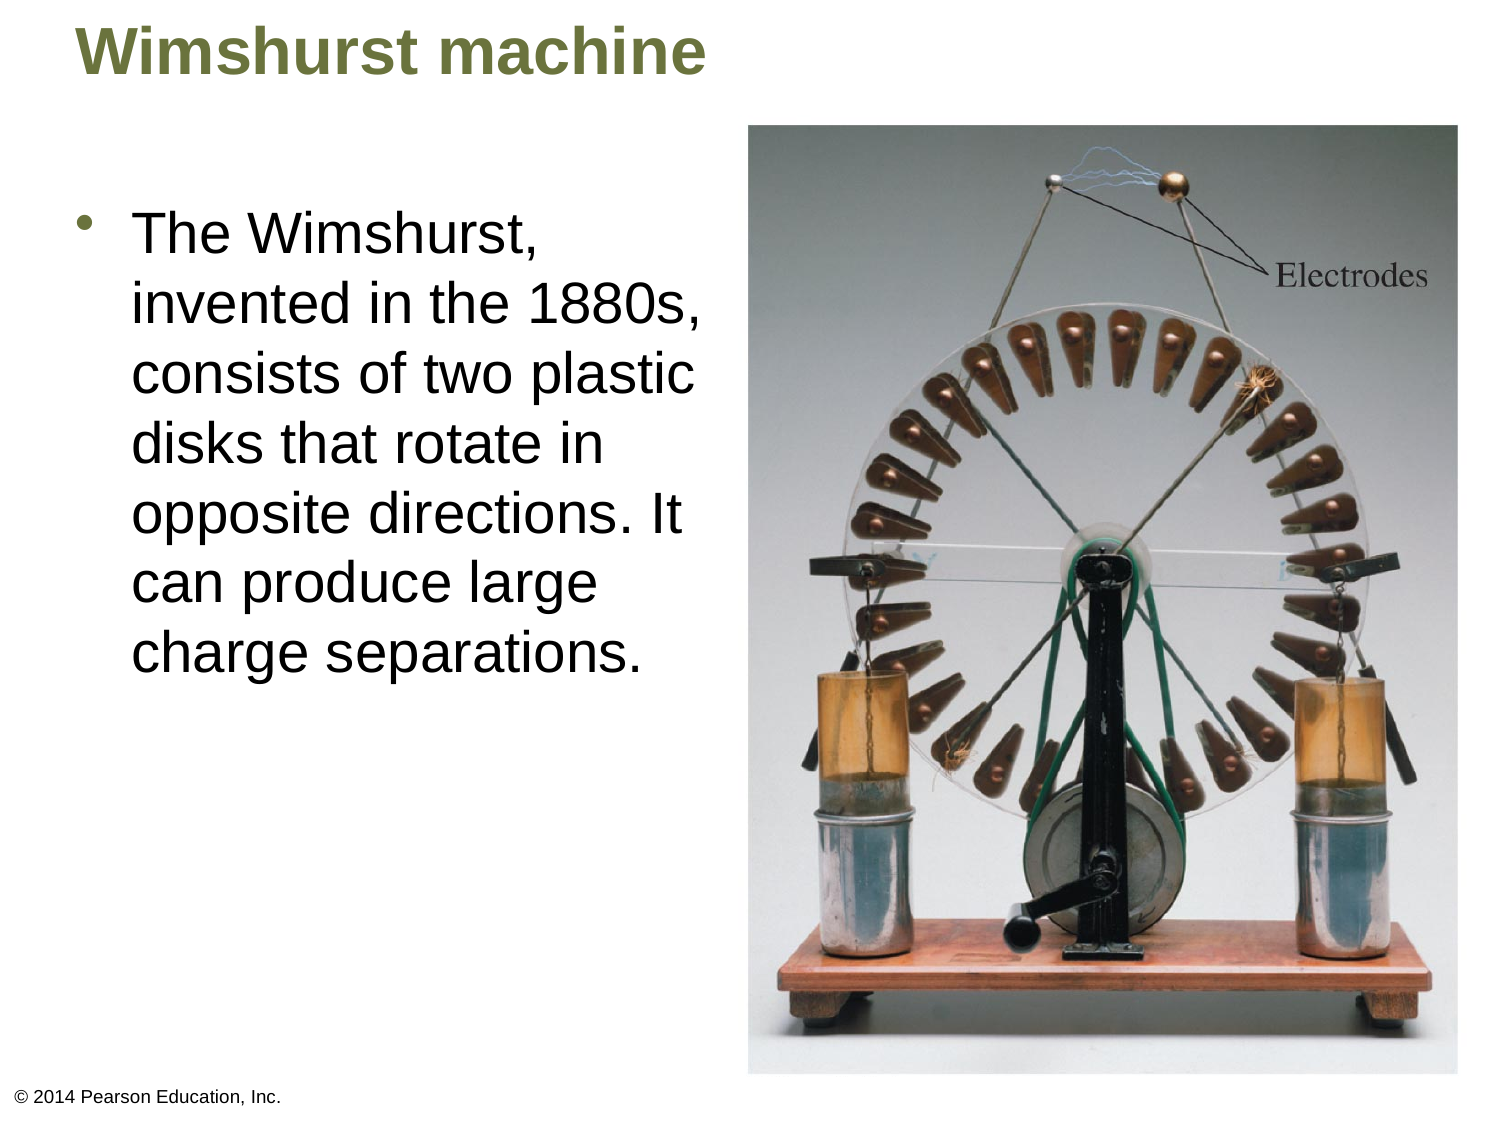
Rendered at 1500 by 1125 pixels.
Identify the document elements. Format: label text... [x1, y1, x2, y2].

footer © 2014 Pearson Education, Inc. [14, 1084, 900, 1115]
picture [737, 115, 1467, 1078]
list The Wimshurst, invented in the 1880s, consists of two plastic disks that rotate in opposite directions. It can produce large charge separations. [59, 187, 732, 1025]
title Wimshurst machine [0, 0, 1500, 96]
